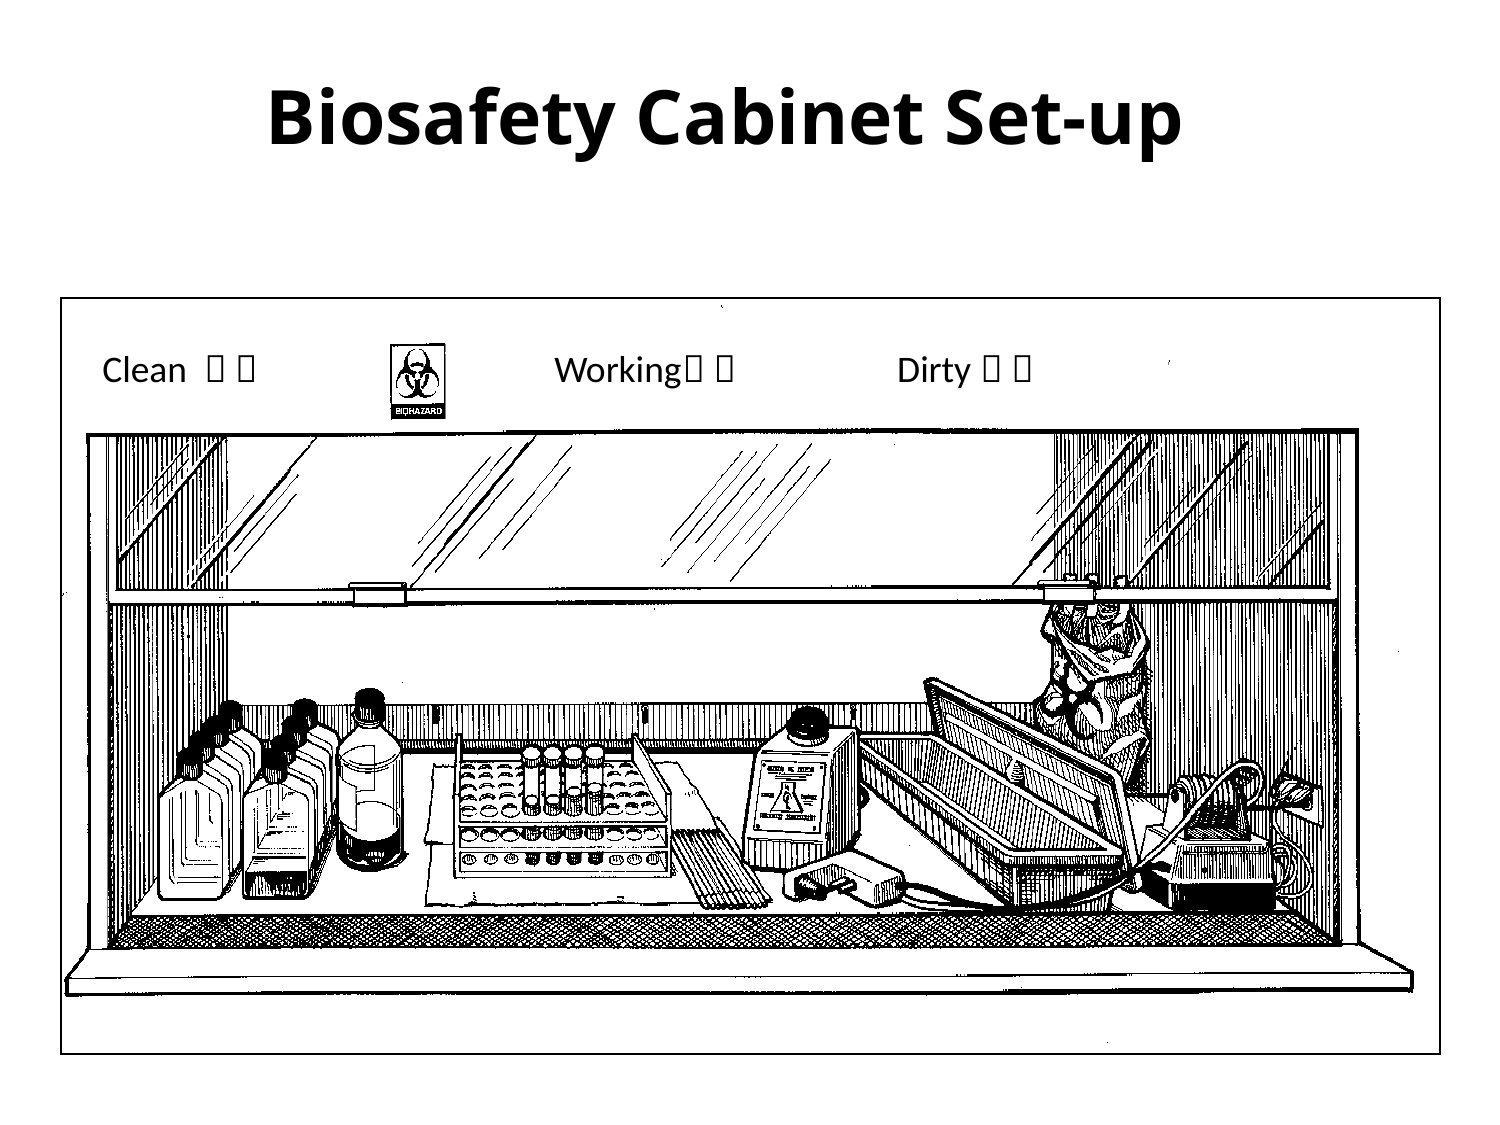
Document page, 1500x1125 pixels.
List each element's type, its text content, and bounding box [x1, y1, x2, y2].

title Biosafety Cabinet Set-up [62, 38, 1388, 202]
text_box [62, 299, 1439, 1053]
